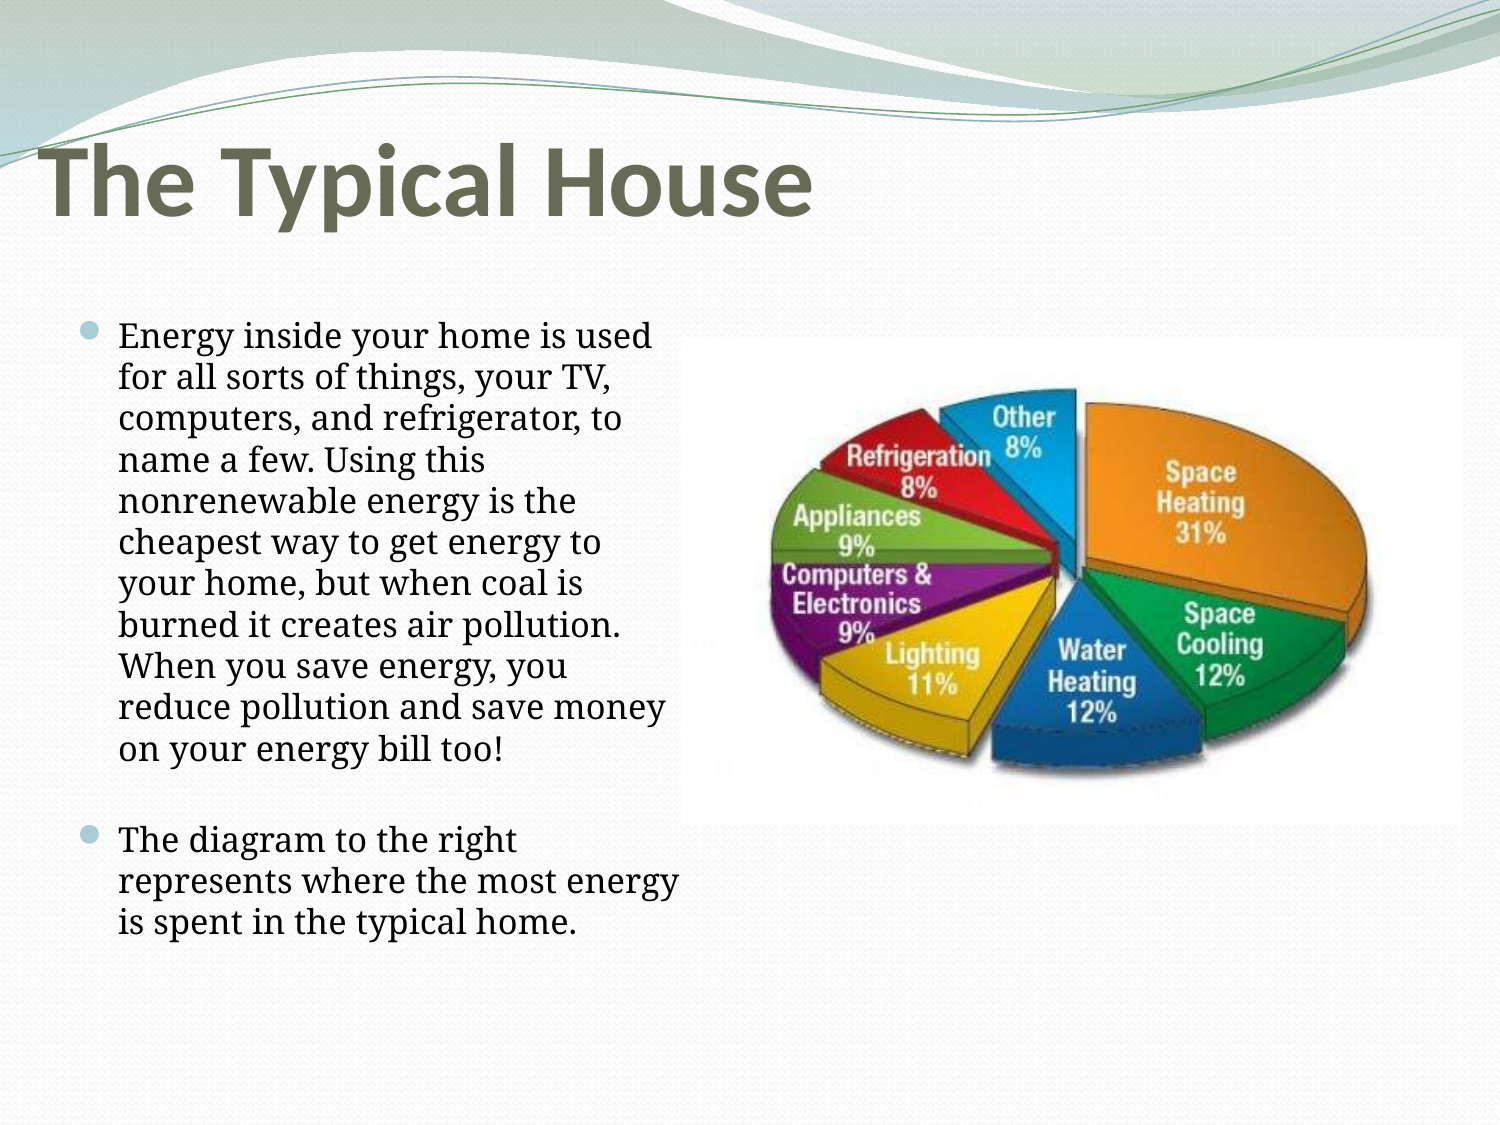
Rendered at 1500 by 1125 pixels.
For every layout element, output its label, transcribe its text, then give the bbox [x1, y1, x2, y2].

picture [680, 337, 1463, 826]
title The Typical House [37, 50, 1388, 238]
list Energy inside your home is used for all sorts of things, your TV, computers, and refrigerator, to name a few. Using this nonrenewable energy is the cheapest way to get energy to your home, but when coal is burned it creates air pollution. When you save energy, you reduce pollution and save money on your energy bill too! The diagram to the right represents where the most energy is spent in the typical home. [62, 262, 700, 975]
